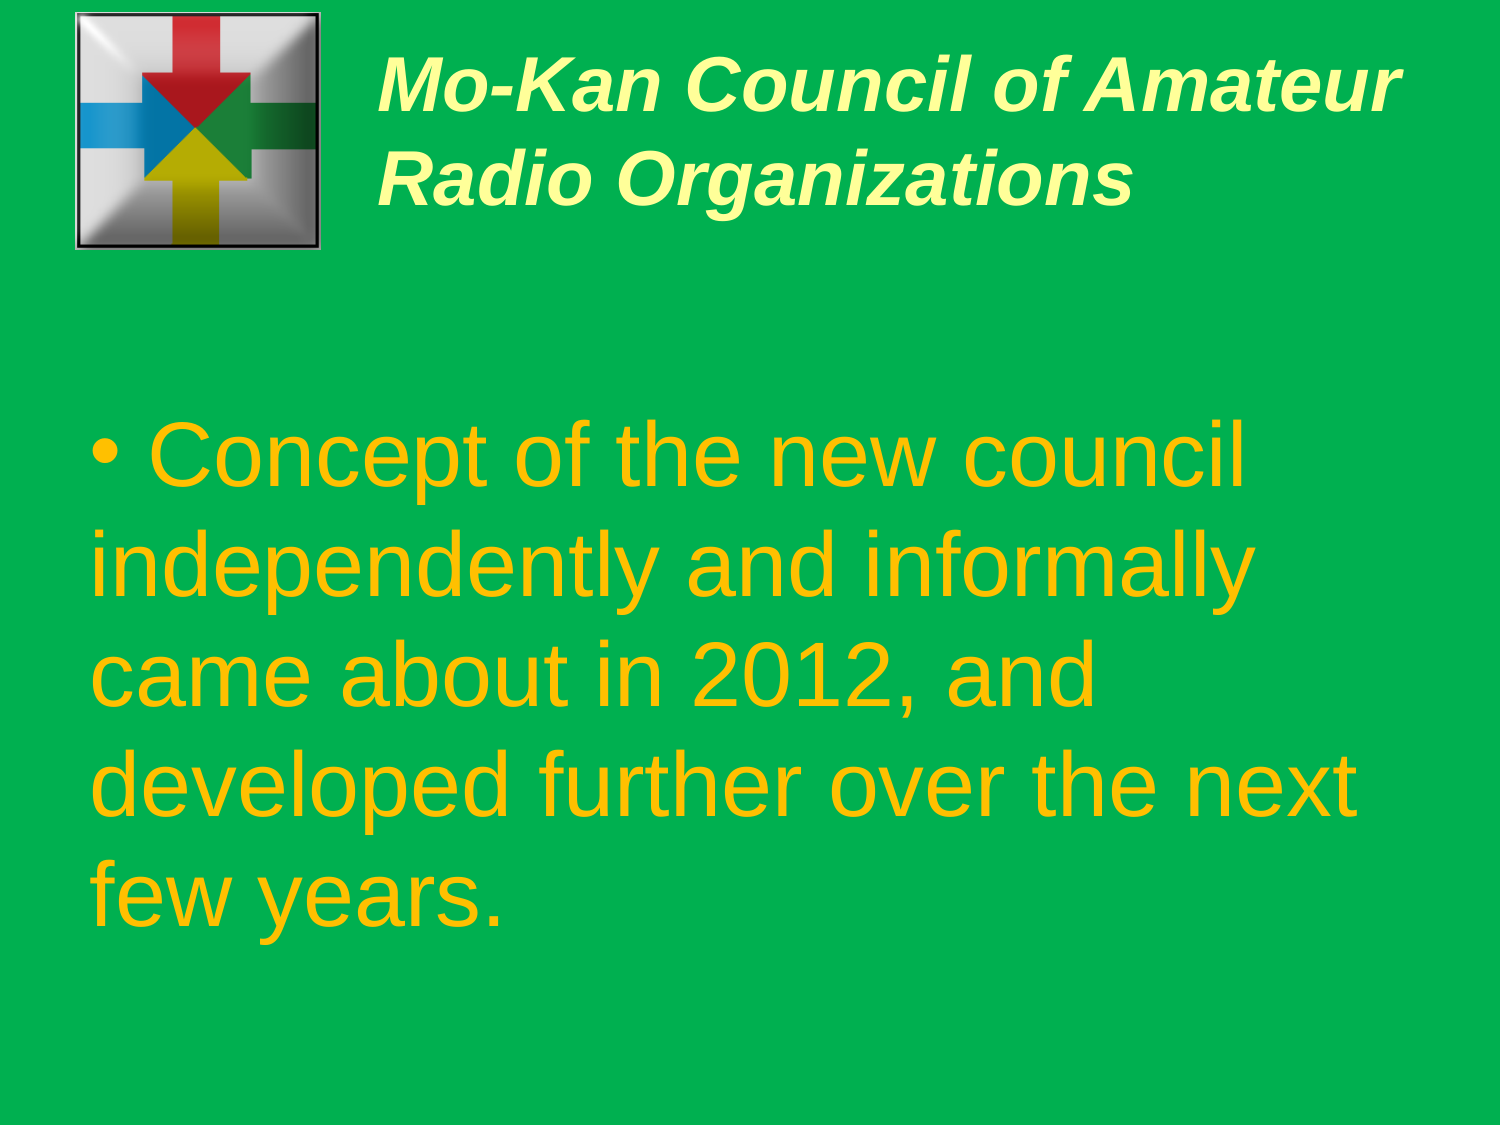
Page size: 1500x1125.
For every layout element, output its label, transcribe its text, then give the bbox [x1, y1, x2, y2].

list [74, 12, 321, 251]
text_box Concept of the new council independently and informally came about in 2012, and developed further over the next few years. [74, 387, 1488, 1042]
title Mo-Kan Council of Amateur Radio Organizations [362, 24, 1500, 230]
